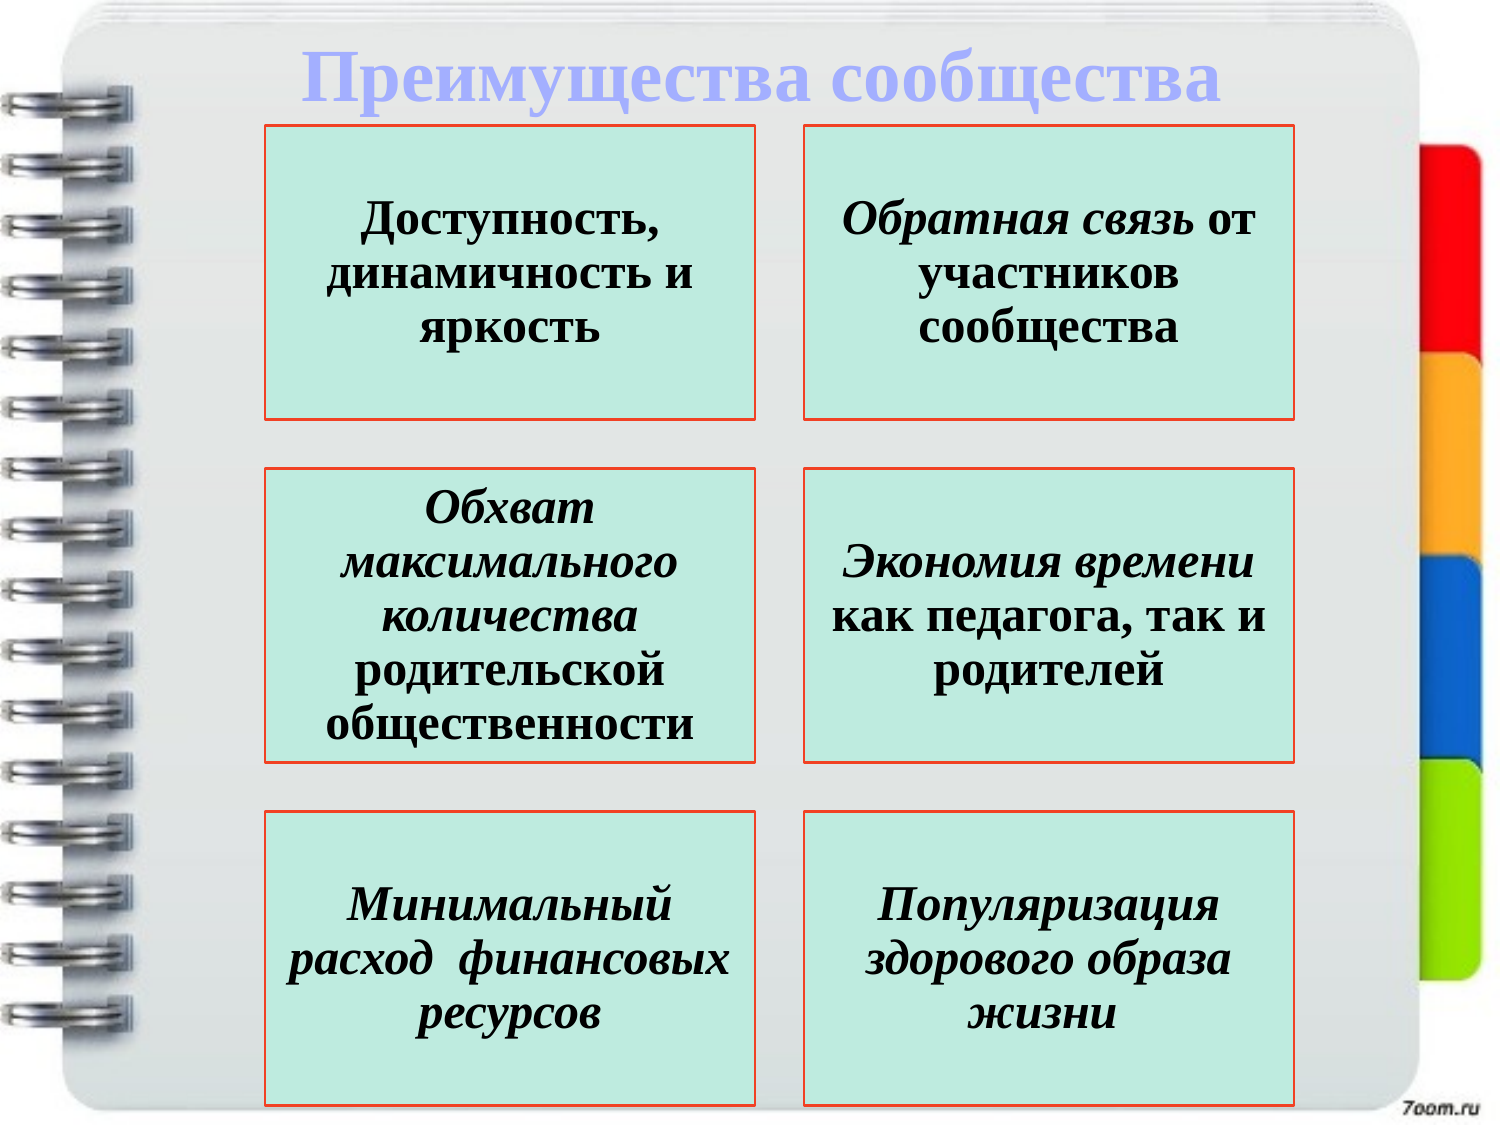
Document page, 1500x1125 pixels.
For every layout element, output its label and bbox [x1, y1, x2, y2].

text_box [159, 124, 1400, 1107]
picture [0, 0, 1500, 1125]
